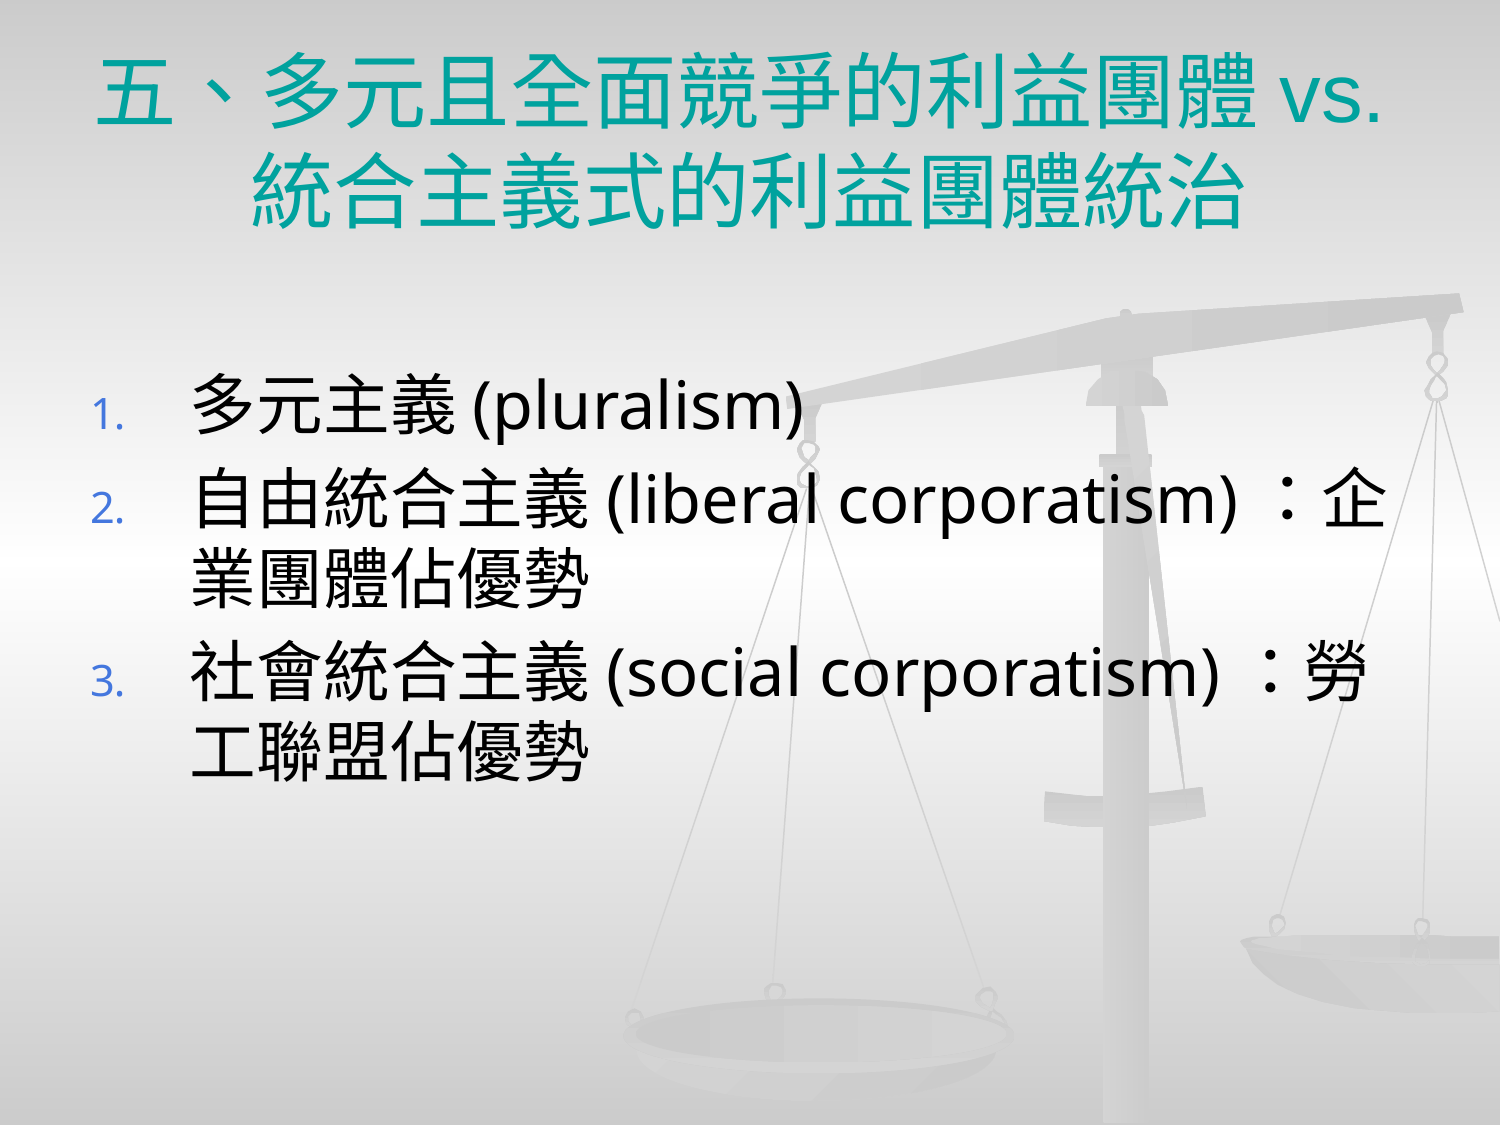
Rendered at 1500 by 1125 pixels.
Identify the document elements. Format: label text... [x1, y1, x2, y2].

list 多元主義(pluralism) 自由統合主義(liberal corporatism)：企業團體佔優勢 社會統合主義(social corporatism)：勞工聯盟佔優勢 [74, 262, 1426, 1006]
title 五、多元且全面競爭的利益團體vs.統合主義式的利益團體統治 [74, 45, 1426, 234]
